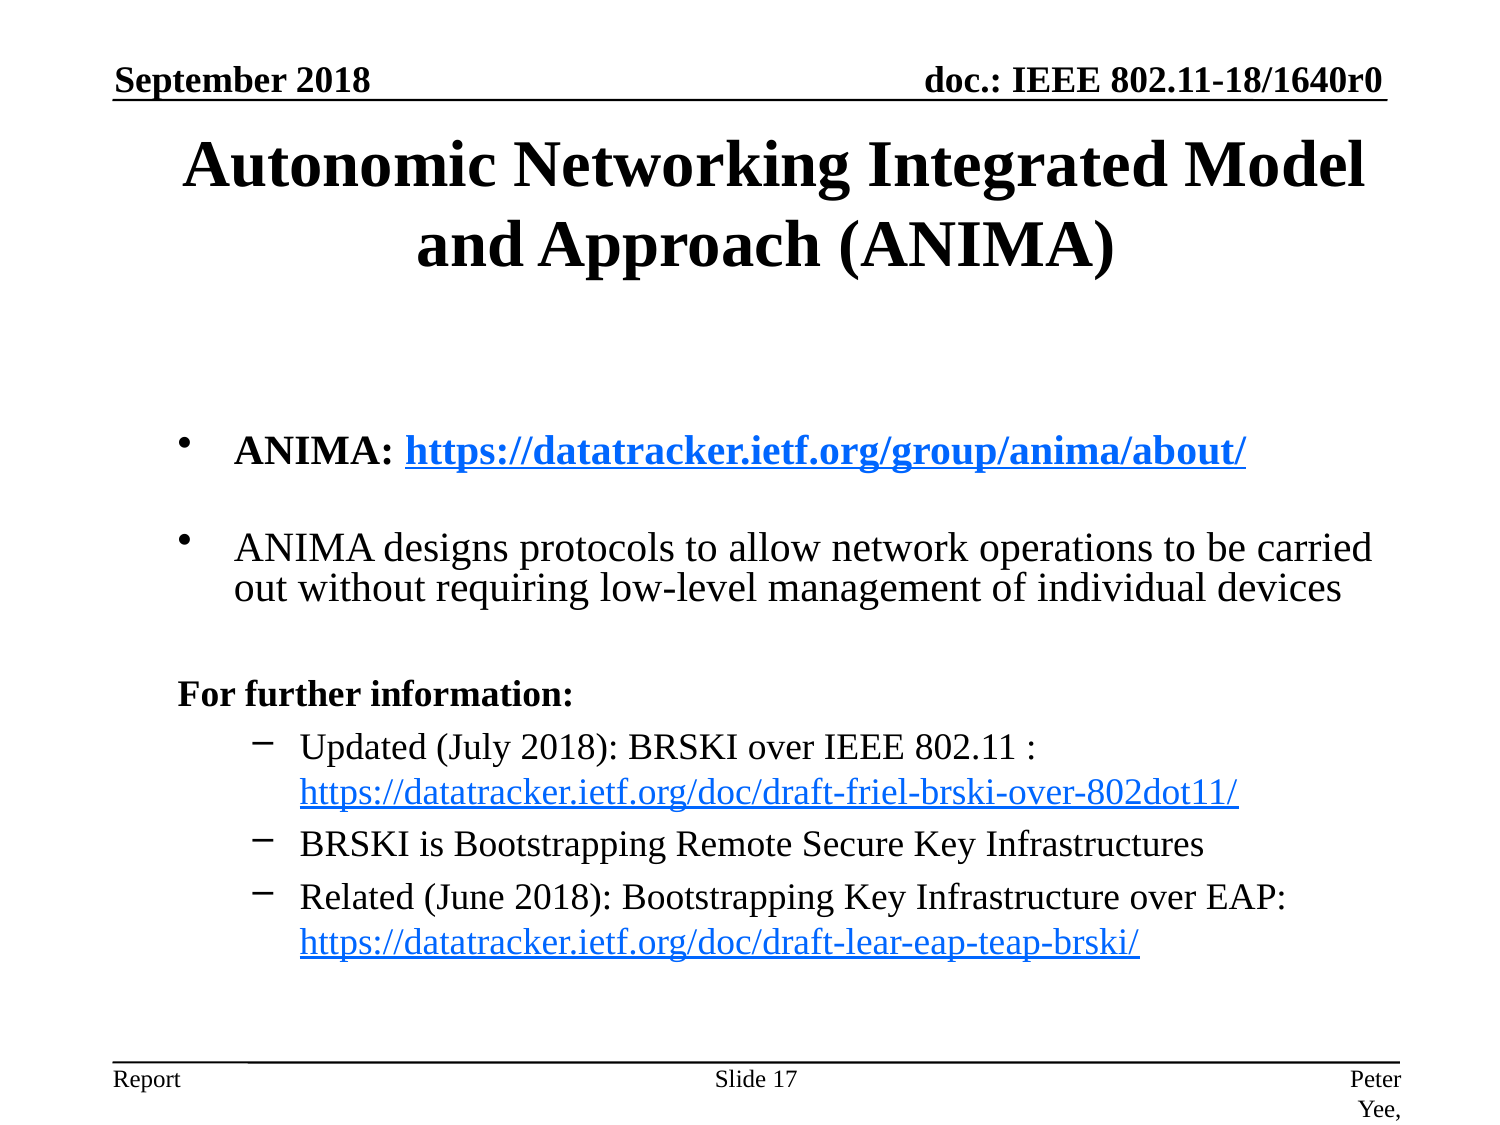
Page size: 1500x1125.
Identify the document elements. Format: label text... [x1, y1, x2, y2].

footer Peter Yee, AKAYLA [1325, 1063, 1402, 1093]
slide_number Slide 17 [712, 1063, 800, 1093]
title Autonomic Networking Integrated Model and Approach (ANIMA) [112, 112, 1438, 288]
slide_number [114, 54, 425, 100]
list ANIMA: https://datatracker.ietf.org/group/anima/about/ ANIMA designs protocols to allow network operations to be carried out without requiring low-level management of individual devices For further information: Updated (July 2018): BRSKI over IEEE 802.11 : https://datatracker.ietf.org/doc/draft-friel-brski-over-802dot11/ BRSKI is Bootstrapping Remote Secure Key Infrastructures Related (June 2018): Bootstrapping Key Infrastructure over EAP: https://datatracker.ietf.org/doc/draft-lear-eap-teap-brski/ [162, 324, 1425, 1063]
